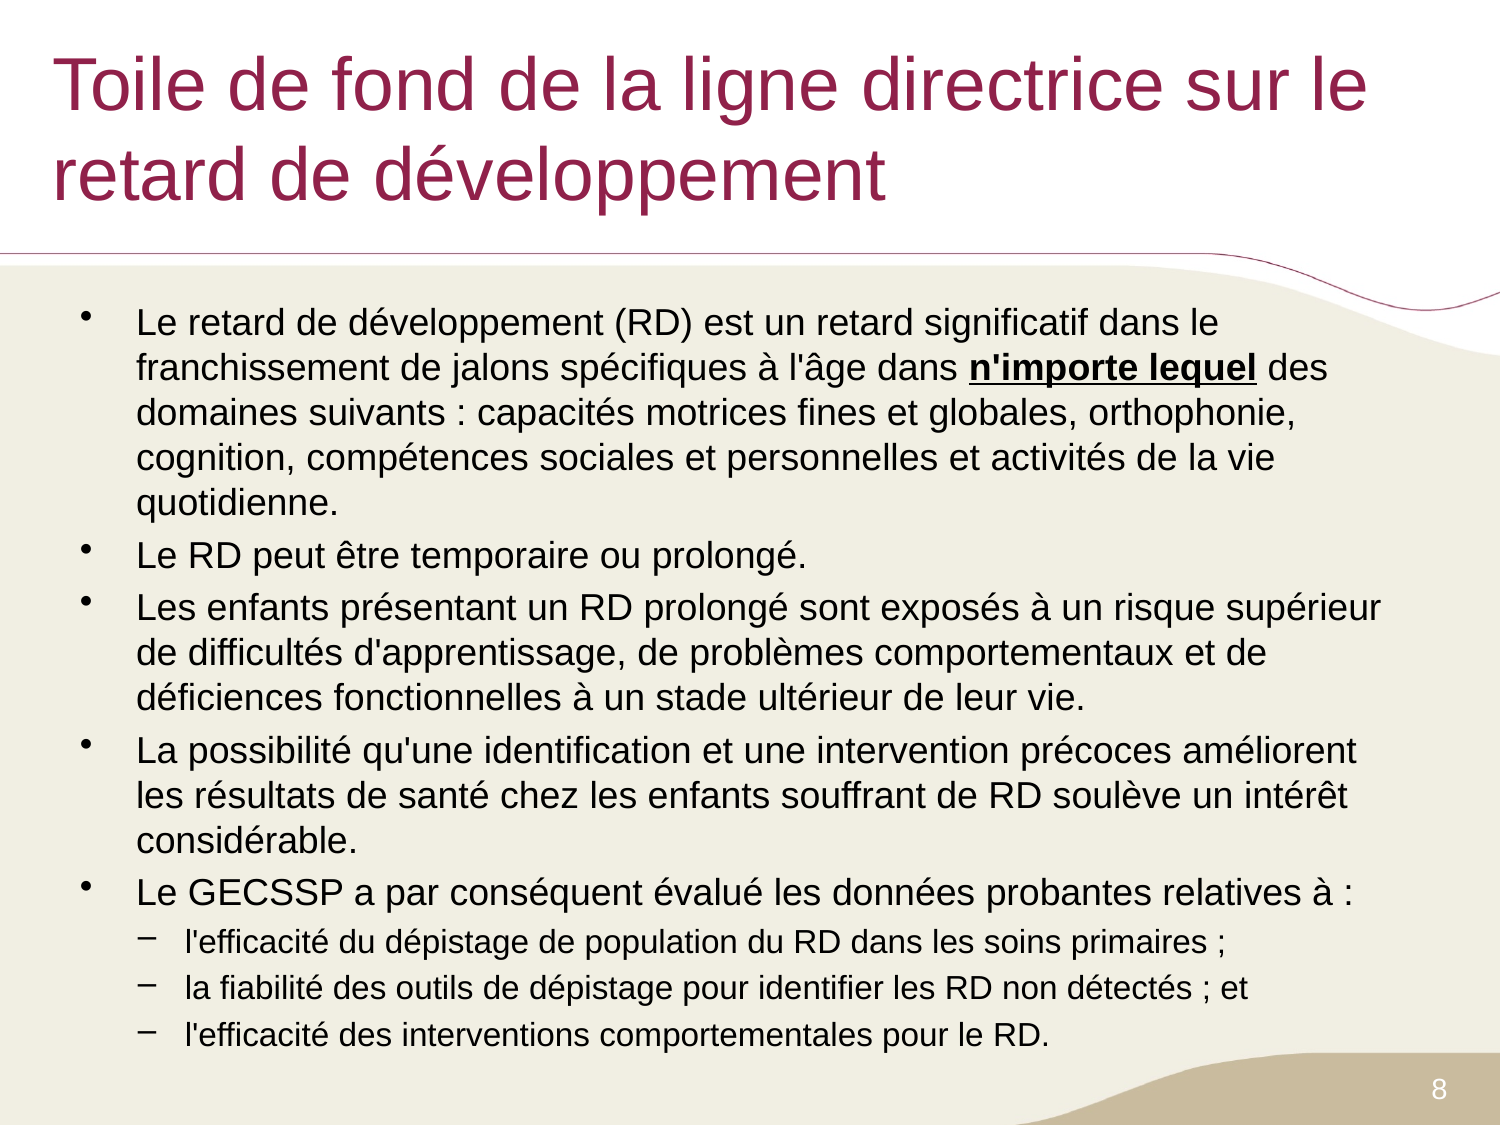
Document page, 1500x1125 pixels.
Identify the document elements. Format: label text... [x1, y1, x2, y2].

slide_number 8 [1149, 1062, 1463, 1113]
picture [0, 0, 1500, 1125]
list Le retard de développement (RD) est un retard significatif dans le franchissement de jalons spécifiques à l'âge dans n'importe lequel des domaines suivants : capacités motrices fines et globales, orthophonie, cognition, compétences sociales et personnelles et activités de la vie quotidienne. Le RD peut être temporaire ou prolongé. Les enfants présentant un RD prolongé sont exposés à un risque supérieur de difficultés d'apprentissage, de problèmes comportementaux et de déficiences fonctionnelles à un stade ultérieur de leur vie. La possibilité qu'une identification et une intervention précoces améliorent les résultats de santé chez les enfants souffrant de RD soulève un intérêt considérable. Le GECSSP a par conséquent évalué les données probantes relatives à : l'efficacité du dépistage de population du RD dans les soins primaires ; la fiabilité des outils de dépistage pour identifier les RD non détectés ; et l'efficacité des interventions comportementales pour le RD. [64, 290, 1412, 1083]
title Toile de fond de la ligne directrice sur le retard de développement [37, 24, 1500, 225]
